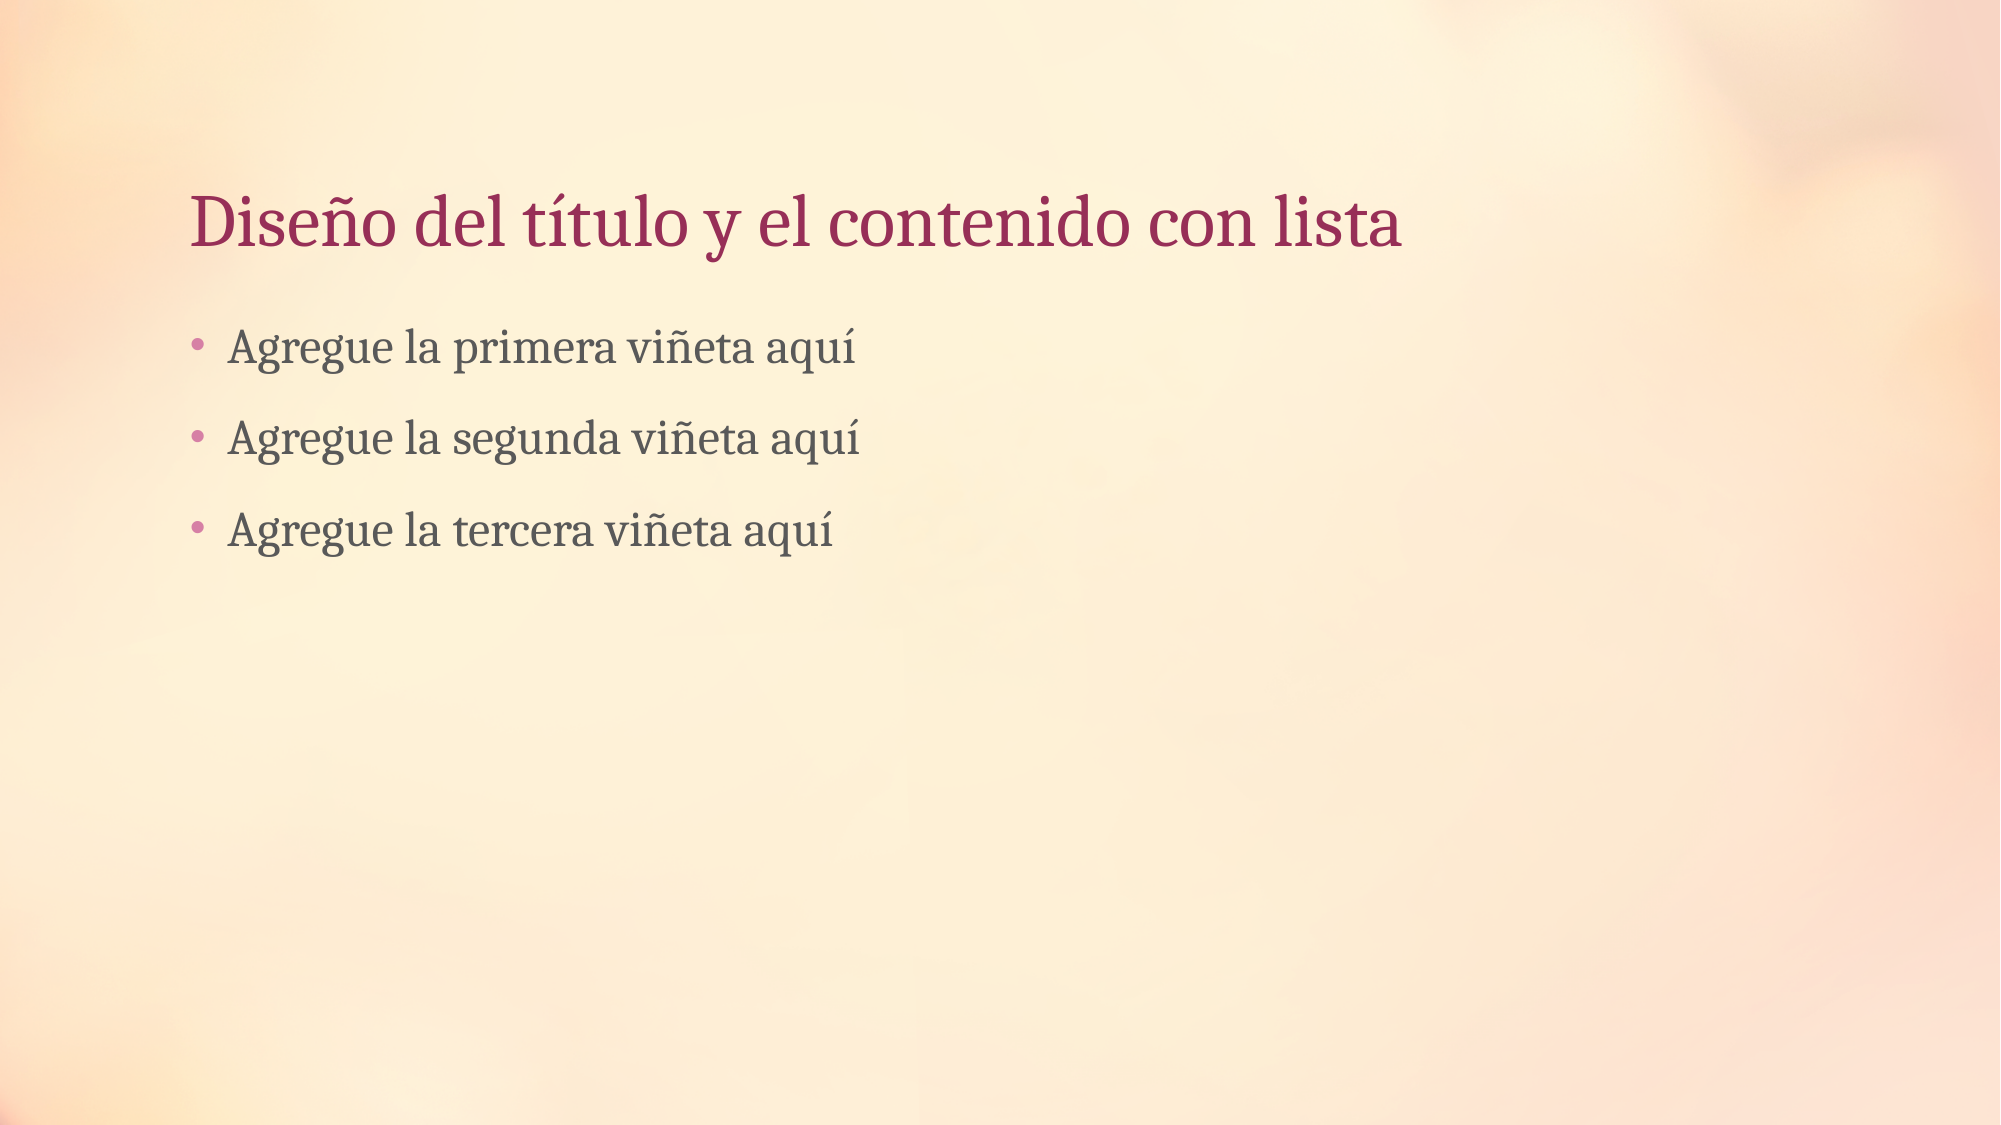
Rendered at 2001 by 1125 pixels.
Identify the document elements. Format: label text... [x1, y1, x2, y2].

list Agregue la primera viñeta aquí Agregue la segunda viñeta aquí Agregue la tercera viñeta aquí [174, 312, 1825, 1013]
picture [0, 0, 2001, 1125]
title Diseño del título y el contenido con lista [174, 75, 1825, 271]
